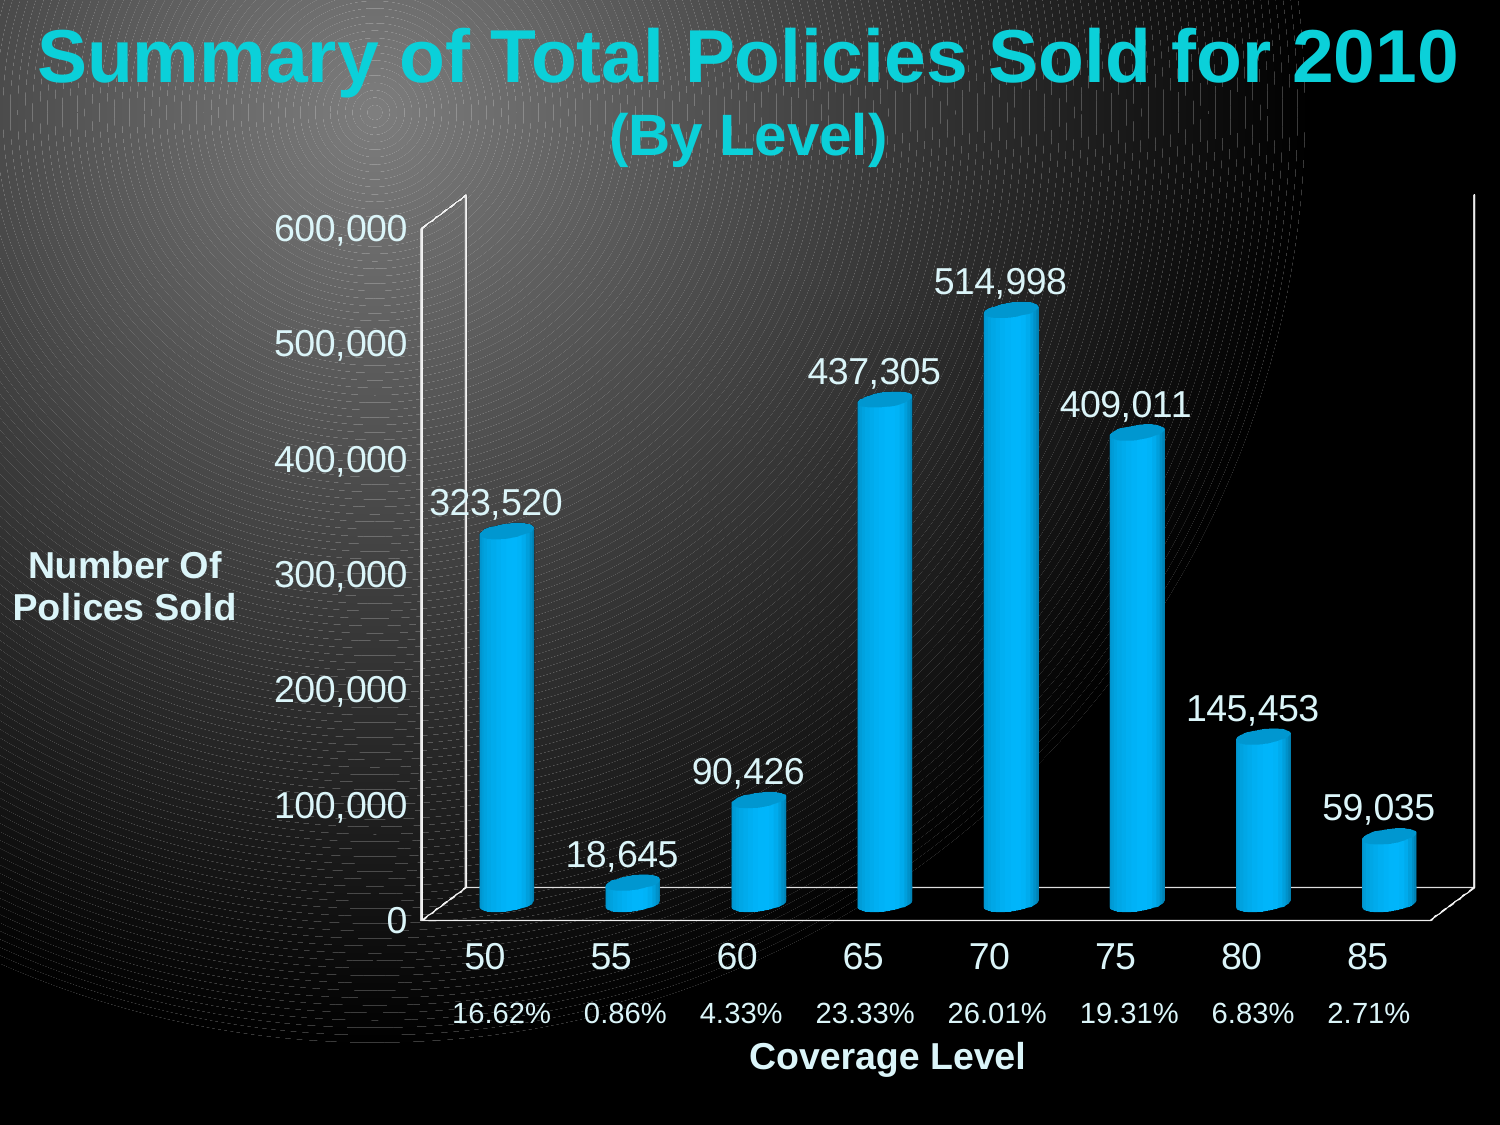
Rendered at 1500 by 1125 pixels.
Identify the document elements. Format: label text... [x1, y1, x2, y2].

text_box Coverage Level [675, 1037, 1100, 1085]
text_box 16.62% 0.86% 4.33% 23.33% 26.01% 19.31% 6.83% 2.71% [437, 1014, 1500, 1037]
chart [0, 170, 1495, 1013]
text_box Summary of Total Policies Sold for 2010 (By Level) [0, 0, 1500, 175]
